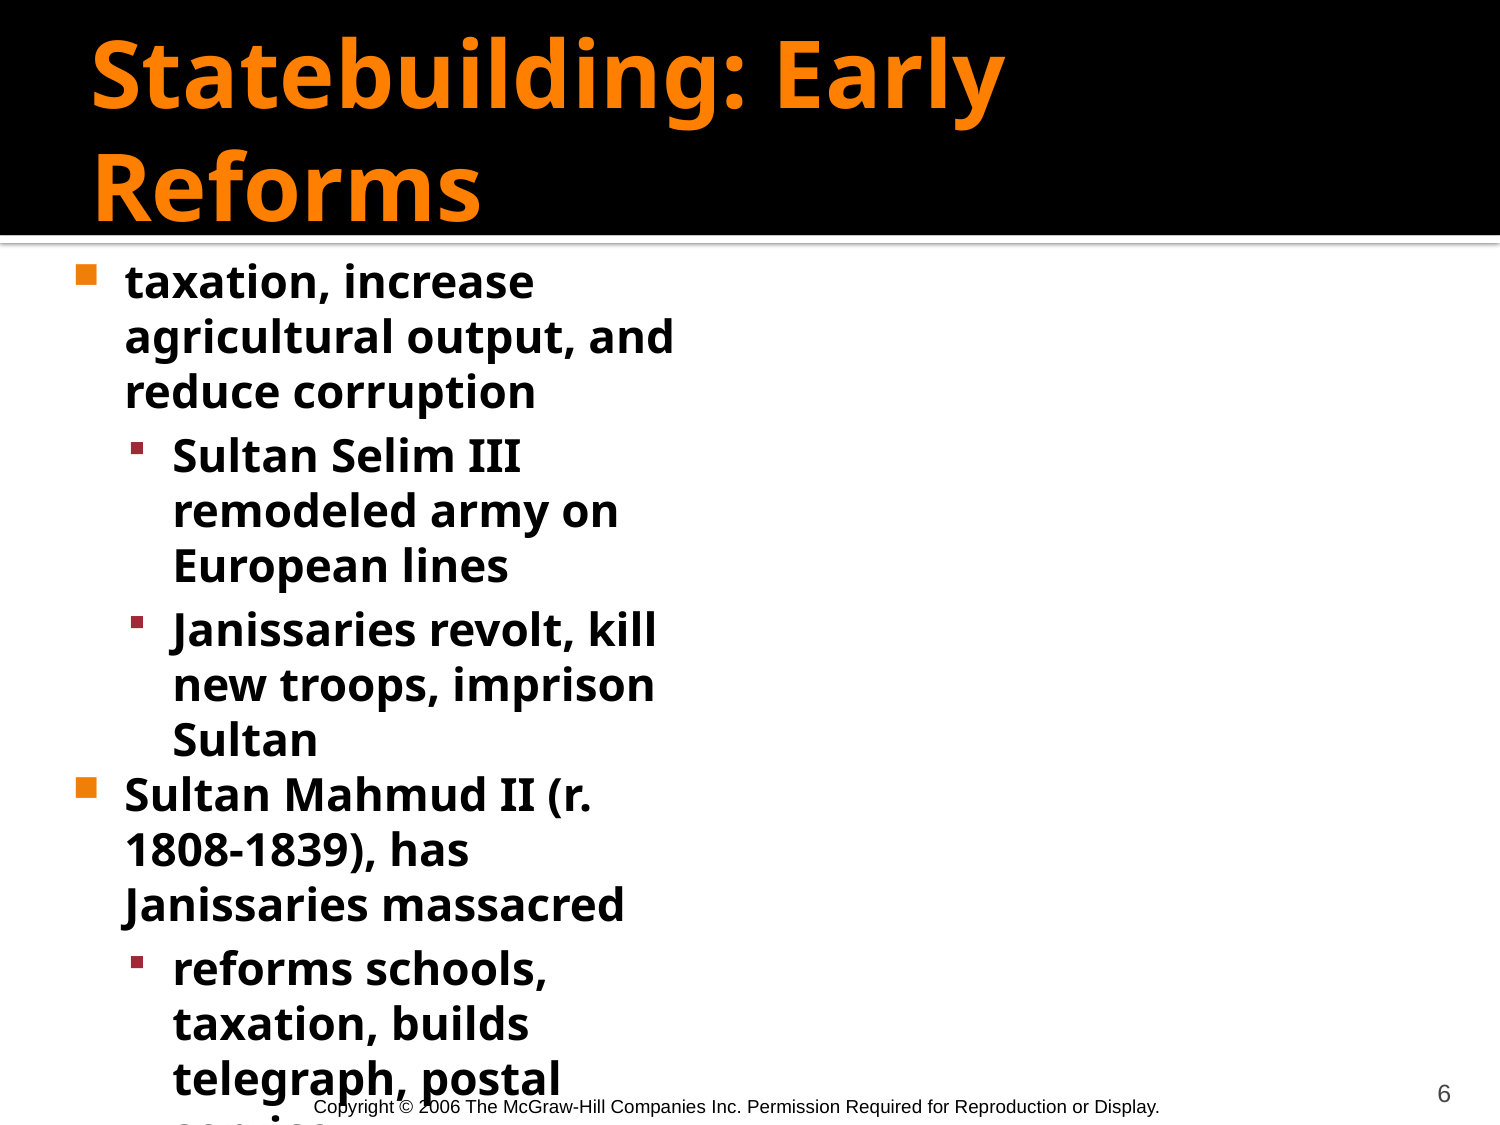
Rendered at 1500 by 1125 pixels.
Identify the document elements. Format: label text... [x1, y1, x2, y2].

list taxation, increase agricultural output, and reduce corruption Sultan Selim III remodeled army on European lines Janissaries revolt, kill new troops, imprison Sultan Sultan Mahmud II (r. 1808-1839), has Janissaries massacred reforms schools, taxation, builds telegraph, postal service [37, 237, 738, 1050]
title Statebuilding: Early Reforms [75, 24, 1425, 231]
slide_number 6 [1345, 1062, 1467, 1108]
